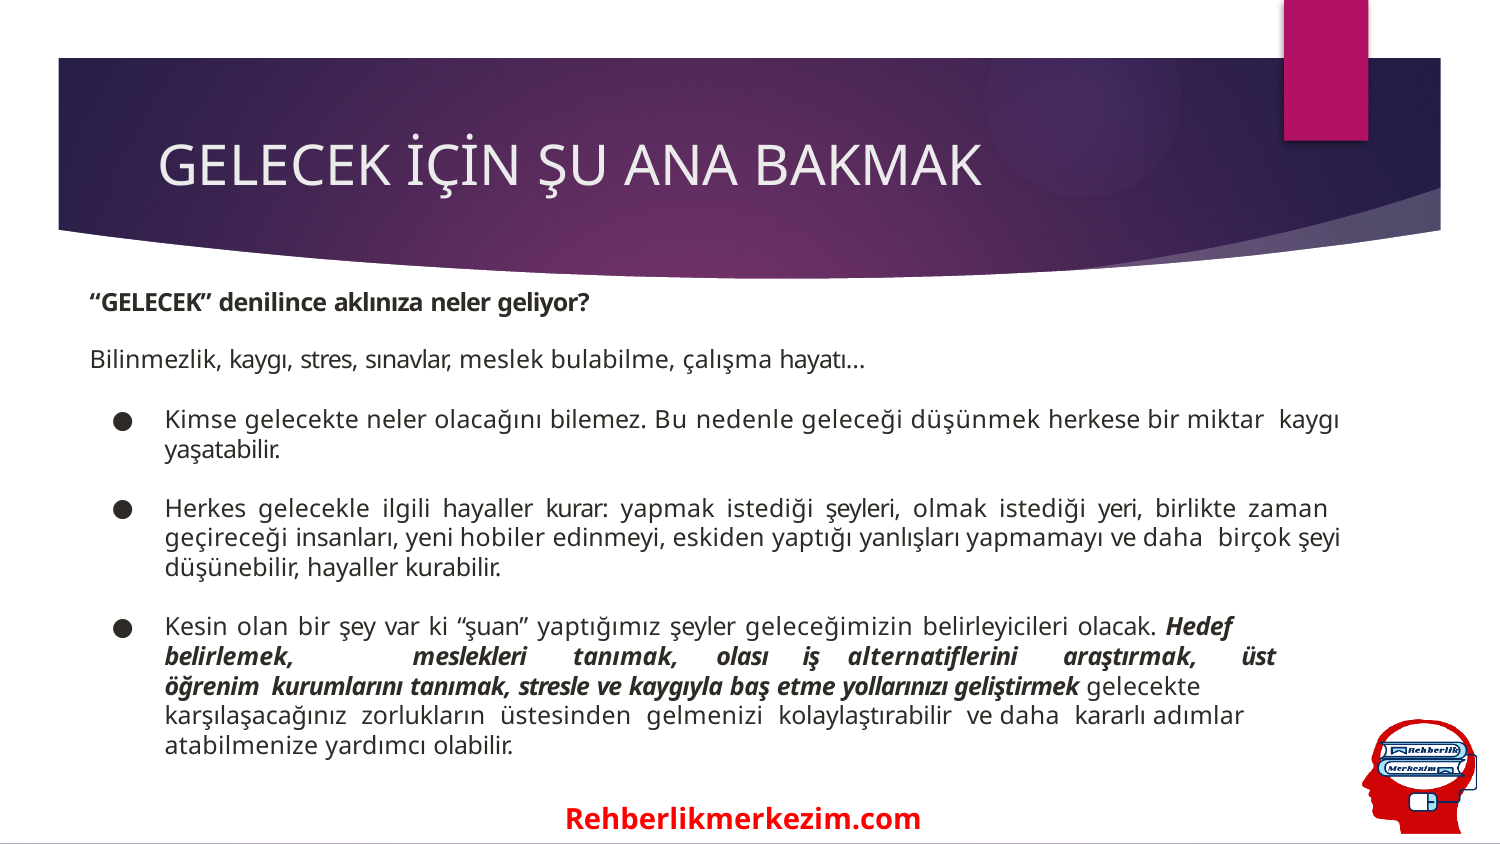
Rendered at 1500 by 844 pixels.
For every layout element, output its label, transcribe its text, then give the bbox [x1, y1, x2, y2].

picture [1358, 716, 1496, 841]
title GELECEK İÇİN ŞU ANA BAKMAK [142, 119, 1220, 207]
text_box “GELECEK” denilince aklınıza neler geliyor? Bilinmezlik, kaygı, stres, sınavlar, meslek bulabilme, çalışma hayatı… Kimse gelecekte neler olacağını bilemez. Bu nedenle geleceği düşünmek herkese bir miktar kaygı yaşatabilir. Herkes gelecekle ilgili hayaller kurar: yapmak istediği şeyleri, olmak istediği yeri, birlikte zaman geçireceği insanları, yeni hobiler edinmeyi, eskiden yaptığı yanlışları yapmamayı ve daha birçok şeyi düşünebilir, hayaller kurabilir. Kesin olan bir şey var ki “şuan” yaptığımız şeyler geleceğimizin belirleyicileri olacak. Hedef belirlemek, meslekleri tanımak, olası iş alternatiﬂerini araştırmak, üst öğrenim kurumlarını tanımak, stresle ve kaygıyla baş etme yollarınızı geliştirmek gelecekte karşılaşacağınız zorlukların üstesinden gelmenizi kolaylaştırabilir ve daha kararlı adımlar atabilmenize yardımcı olabilir. [87, 284, 1344, 760]
text_box Rehberlikmerkezim.com [549, 793, 1038, 843]
